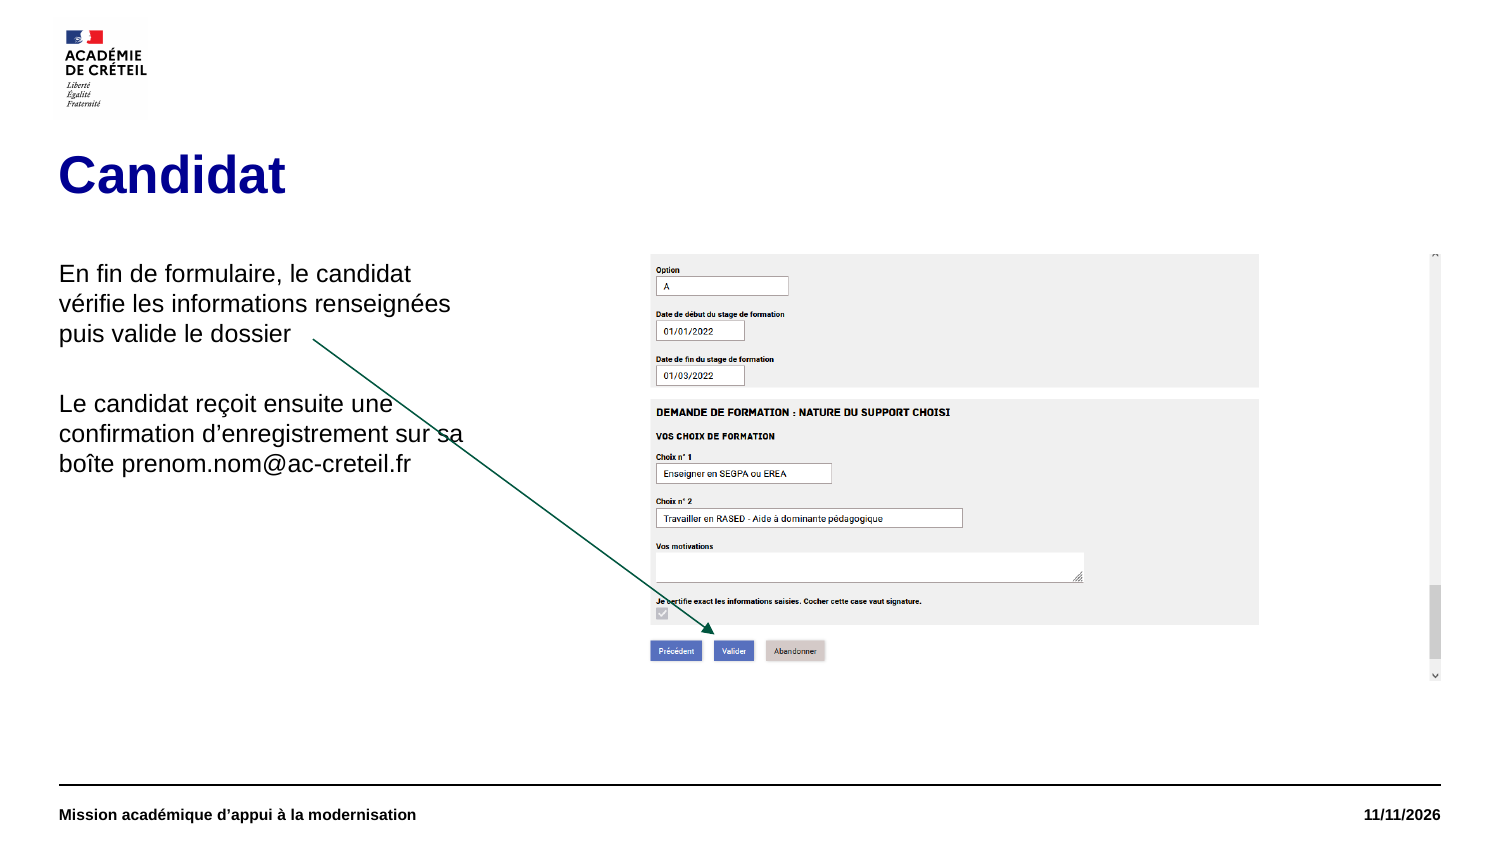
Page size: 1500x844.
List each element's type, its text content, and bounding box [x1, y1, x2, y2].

picture [480, 254, 1442, 682]
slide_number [1249, 784, 1441, 844]
title Candidat [59, 147, 1441, 266]
picture [53, 17, 148, 120]
footer Mission académique d’appui à la modernisation [59, 784, 1028, 844]
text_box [312, 338, 715, 635]
list En fin de formulaire, le candidat vérifie les informations renseignées puis valide le dossier Le candidat reçoit ensuite une confirmation d’enregistrement sur sa boîte prenom.nom@ac-creteil.fr [59, 257, 467, 710]
